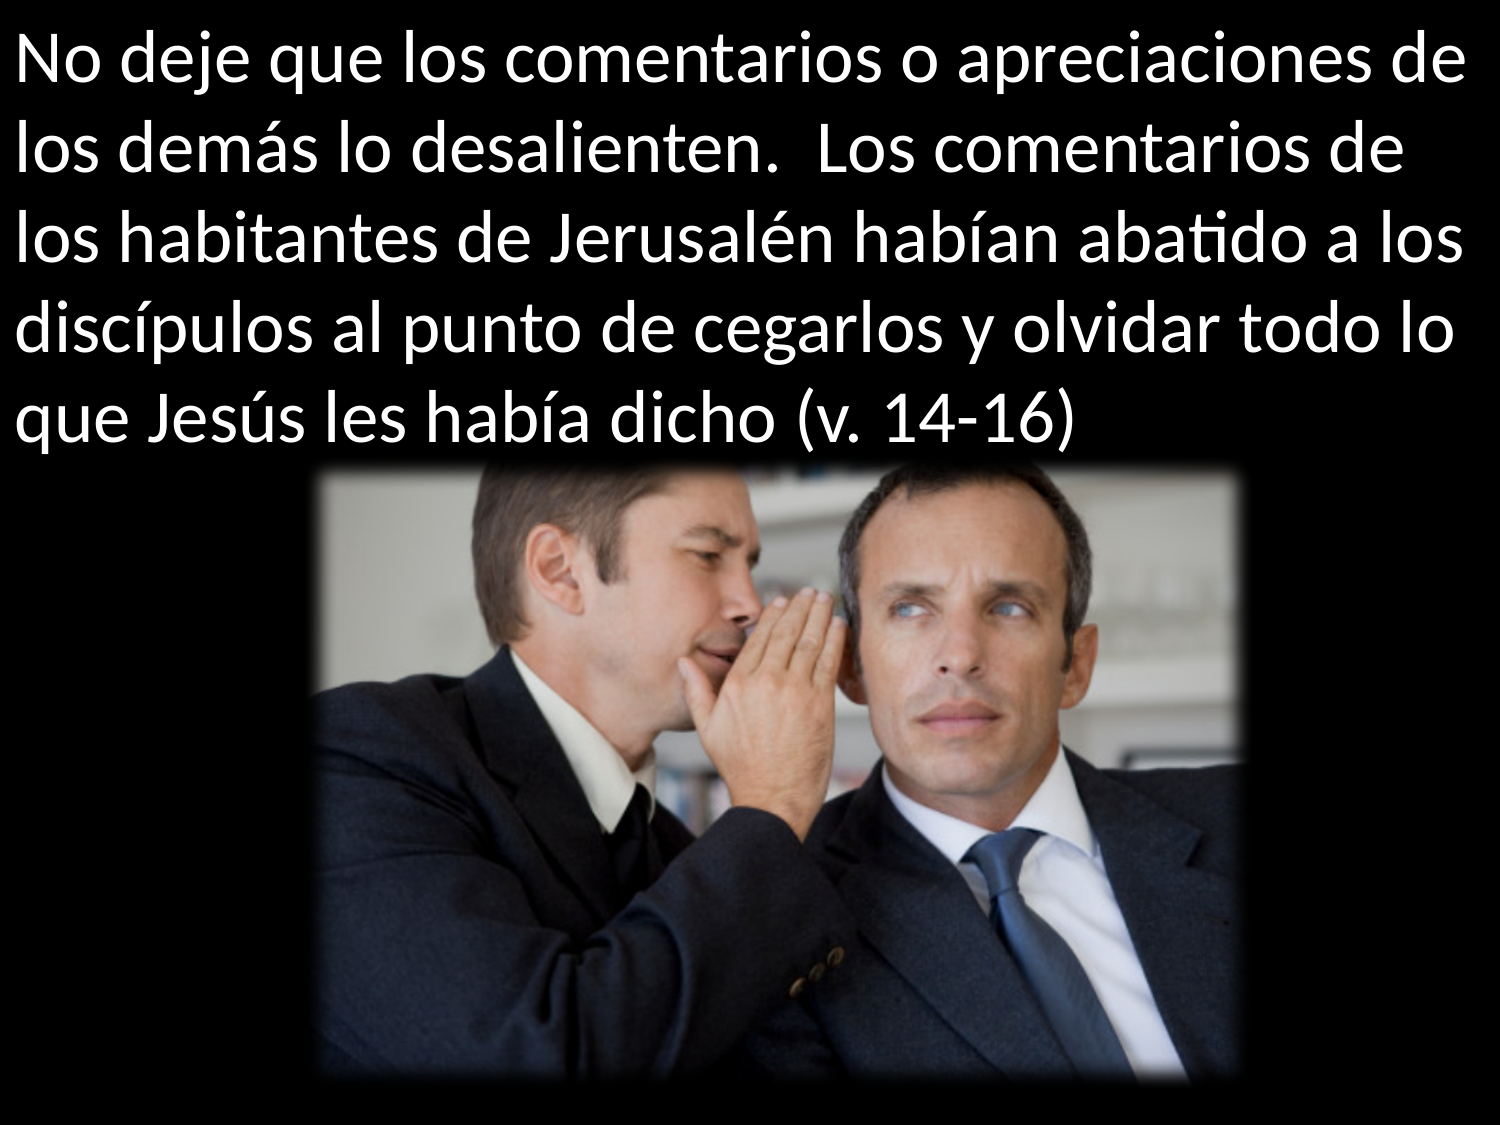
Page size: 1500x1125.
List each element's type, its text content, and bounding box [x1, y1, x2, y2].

text_box No deje que los comentarios o apreciaciones de los demás lo desalienten. Los comentarios de los habitantes de Jerusalén habían abatido a los discípulos al punto de cegarlos y olvidar todo lo que Jesús les había dicho (v. 14-16) [0, 0, 1500, 465]
picture [303, 456, 1255, 1091]
